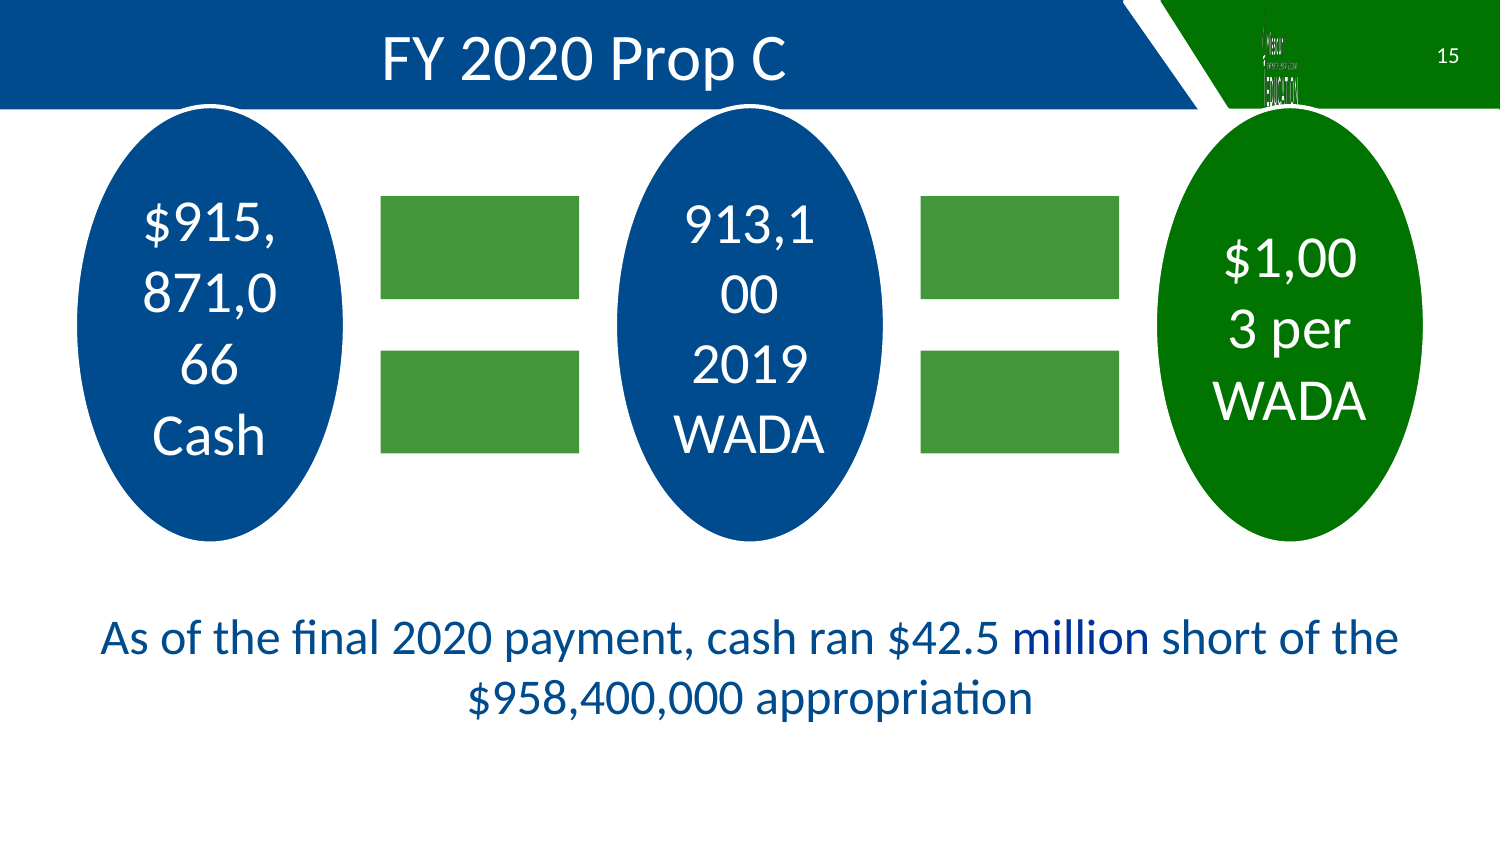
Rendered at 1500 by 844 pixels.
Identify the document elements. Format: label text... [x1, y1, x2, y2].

picture [1262, 3, 1300, 105]
list As of the final 2020 payment, cash ran $42.5 million short of the $958,400,000 appropriation [24, 134, 1475, 772]
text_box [74, 105, 1426, 544]
slide_number 15 [1350, 32, 1475, 78]
list FY 2020 Prop C [50, 6, 1100, 104]
